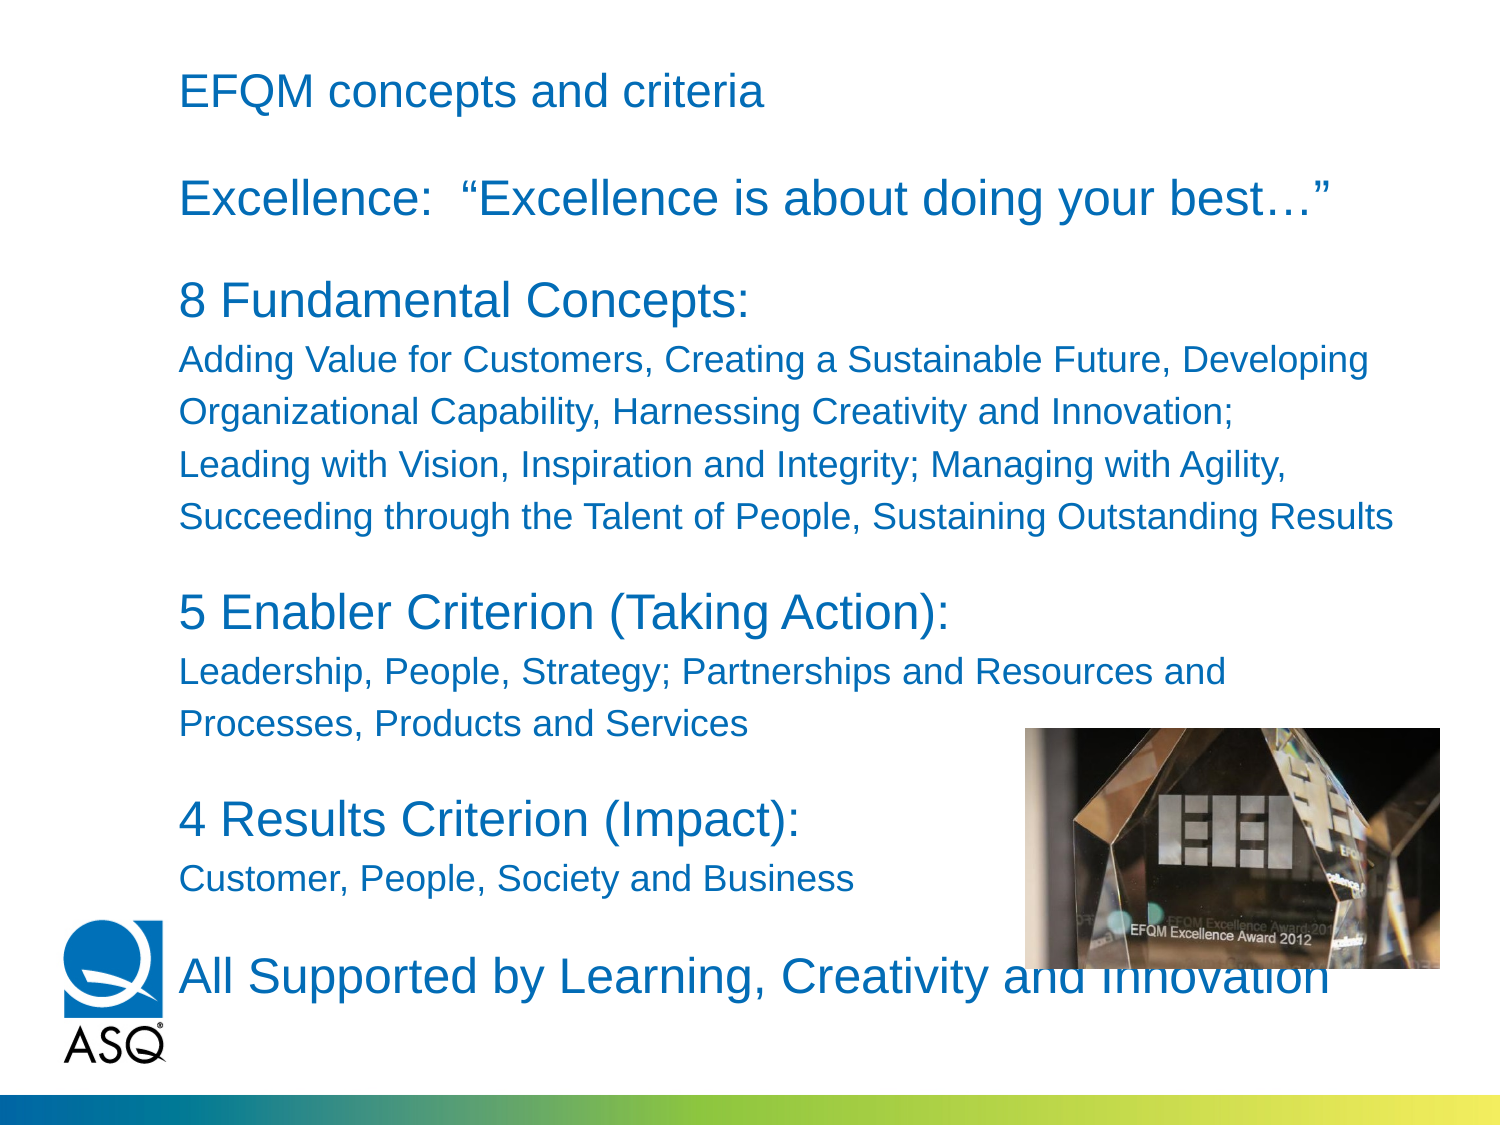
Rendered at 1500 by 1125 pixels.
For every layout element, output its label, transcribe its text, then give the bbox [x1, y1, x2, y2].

list Excellence: “Excellence is about doing your best…” 8 Fundamental Concepts: Adding Value for Customers, Creating a Sustainable Future, Developing Organizational Capability, Harnessing Creativity and Innovation; Leading with Vision, Inspiration and Integrity; Managing with Agility, Succeeding through the Talent of People, Sustaining Outstanding Results 5 Enabler Criterion (Taking Action): Leadership, People, Strategy; Partnerships and Resources and Processes, Products and Services 4 Results Criterion (Impact): Customer, People, Society and Business All Supported by Learning, Creativity and Innovation [163, 157, 1450, 1019]
title EFQM concepts and criteria [163, 52, 1410, 157]
picture [0, 0, 1500, 1125]
